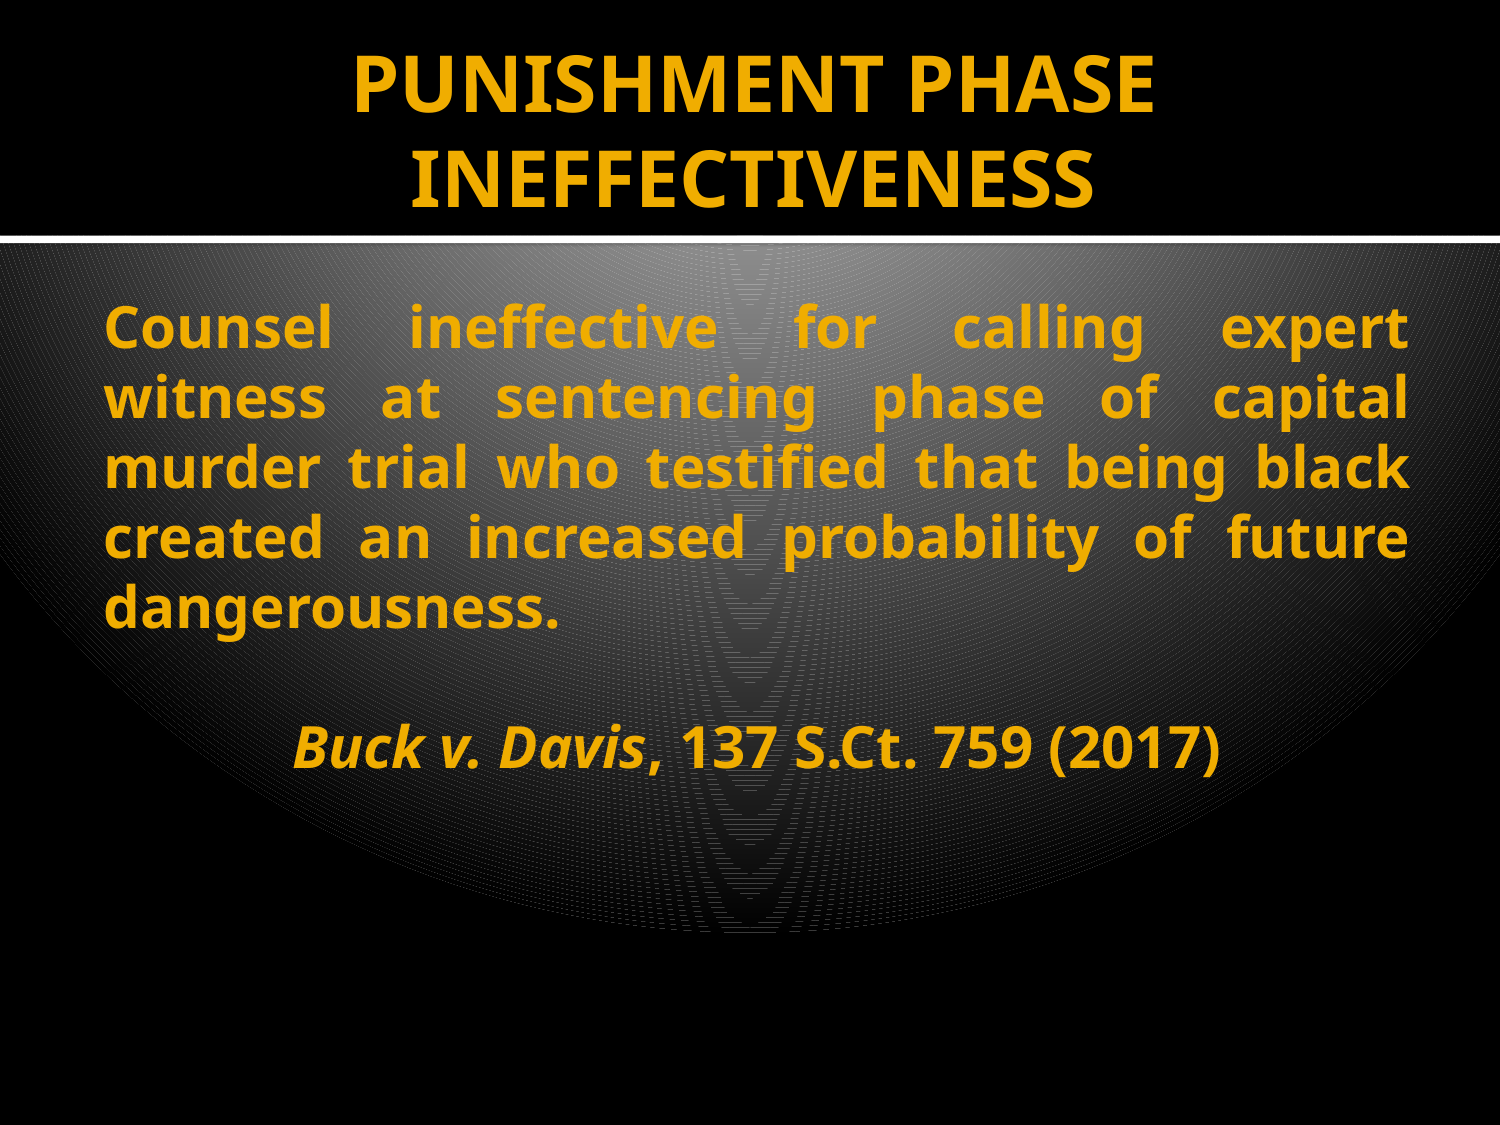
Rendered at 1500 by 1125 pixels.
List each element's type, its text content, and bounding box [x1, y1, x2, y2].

title PUNISHMENT PHASE INEFFECTIVENESS [75, 25, 1425, 231]
list Counsel ineffective for calling expert witness at sentencing phase of capital murder trial who testified that being black created an increased probability of future dangerousness. Buck v. Davis, 137 S.Ct. 759 (2017) [75, 275, 1425, 1038]
